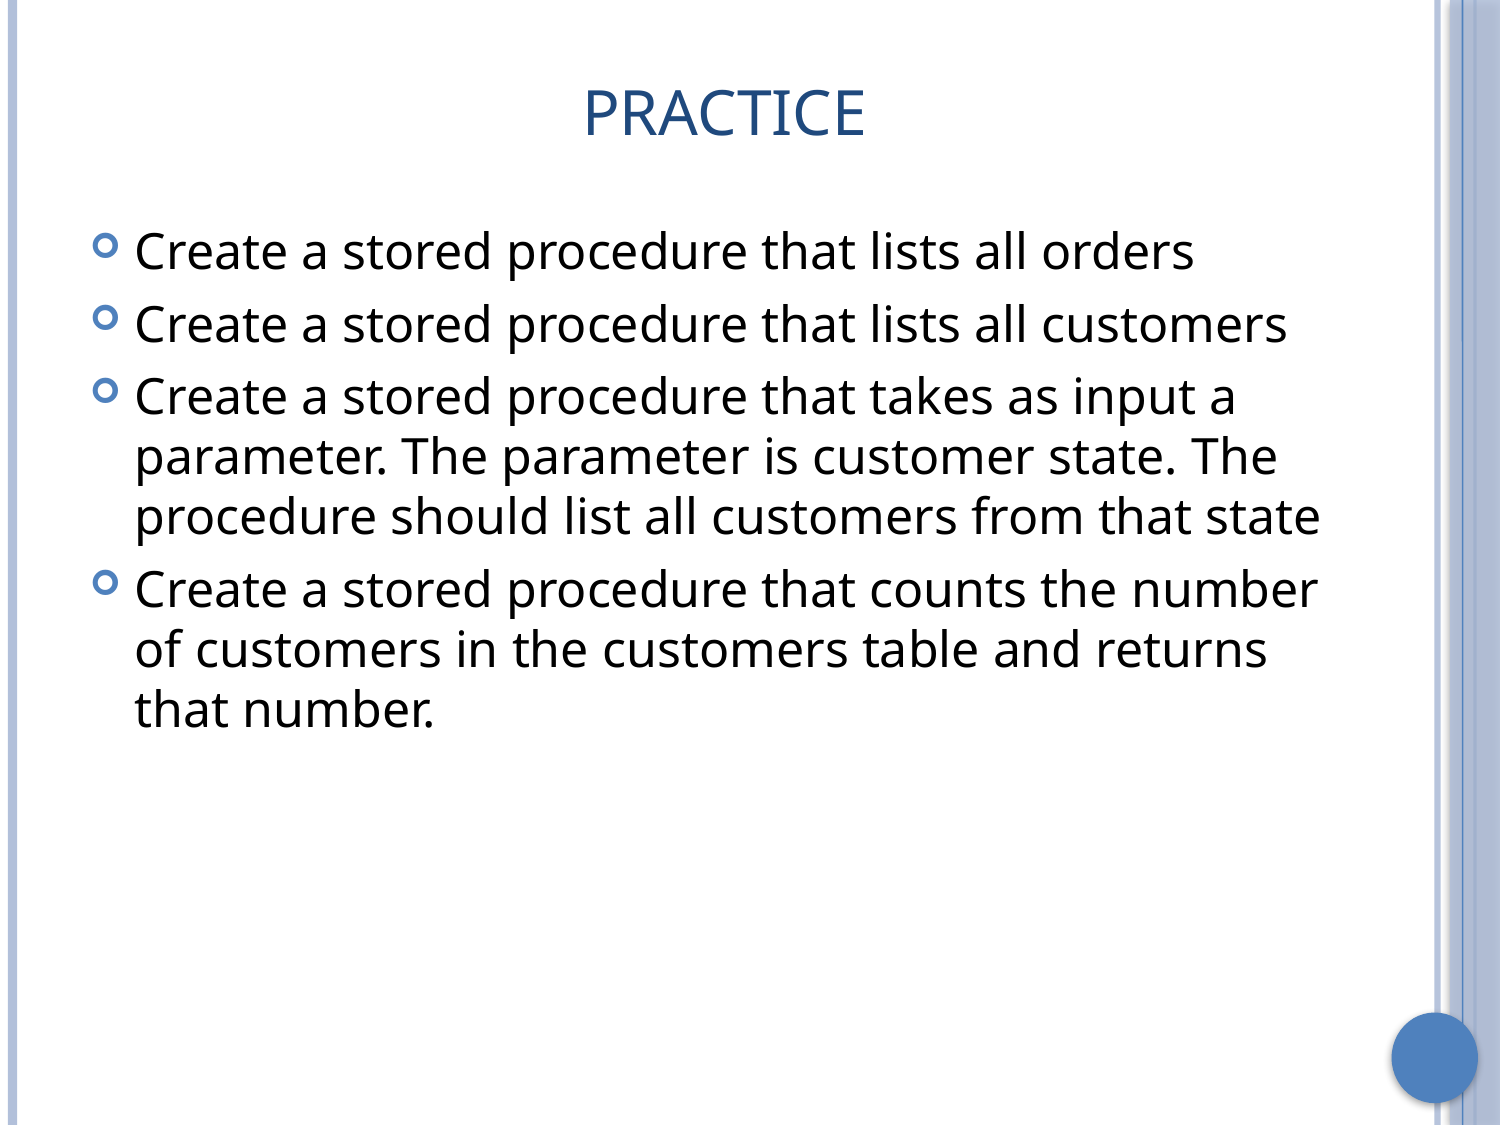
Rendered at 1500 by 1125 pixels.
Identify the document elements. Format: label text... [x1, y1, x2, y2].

list Create a stored procedure that lists all orders Create a stored procedure that lists all customers Create a stored procedure that takes as input a parameter. The parameter is customer state. The procedure should list all customers from that state Create a stored procedure that counts the number of customers in the customers table and returns that number. [75, 212, 1375, 1062]
title Practice [75, 45, 1375, 175]
